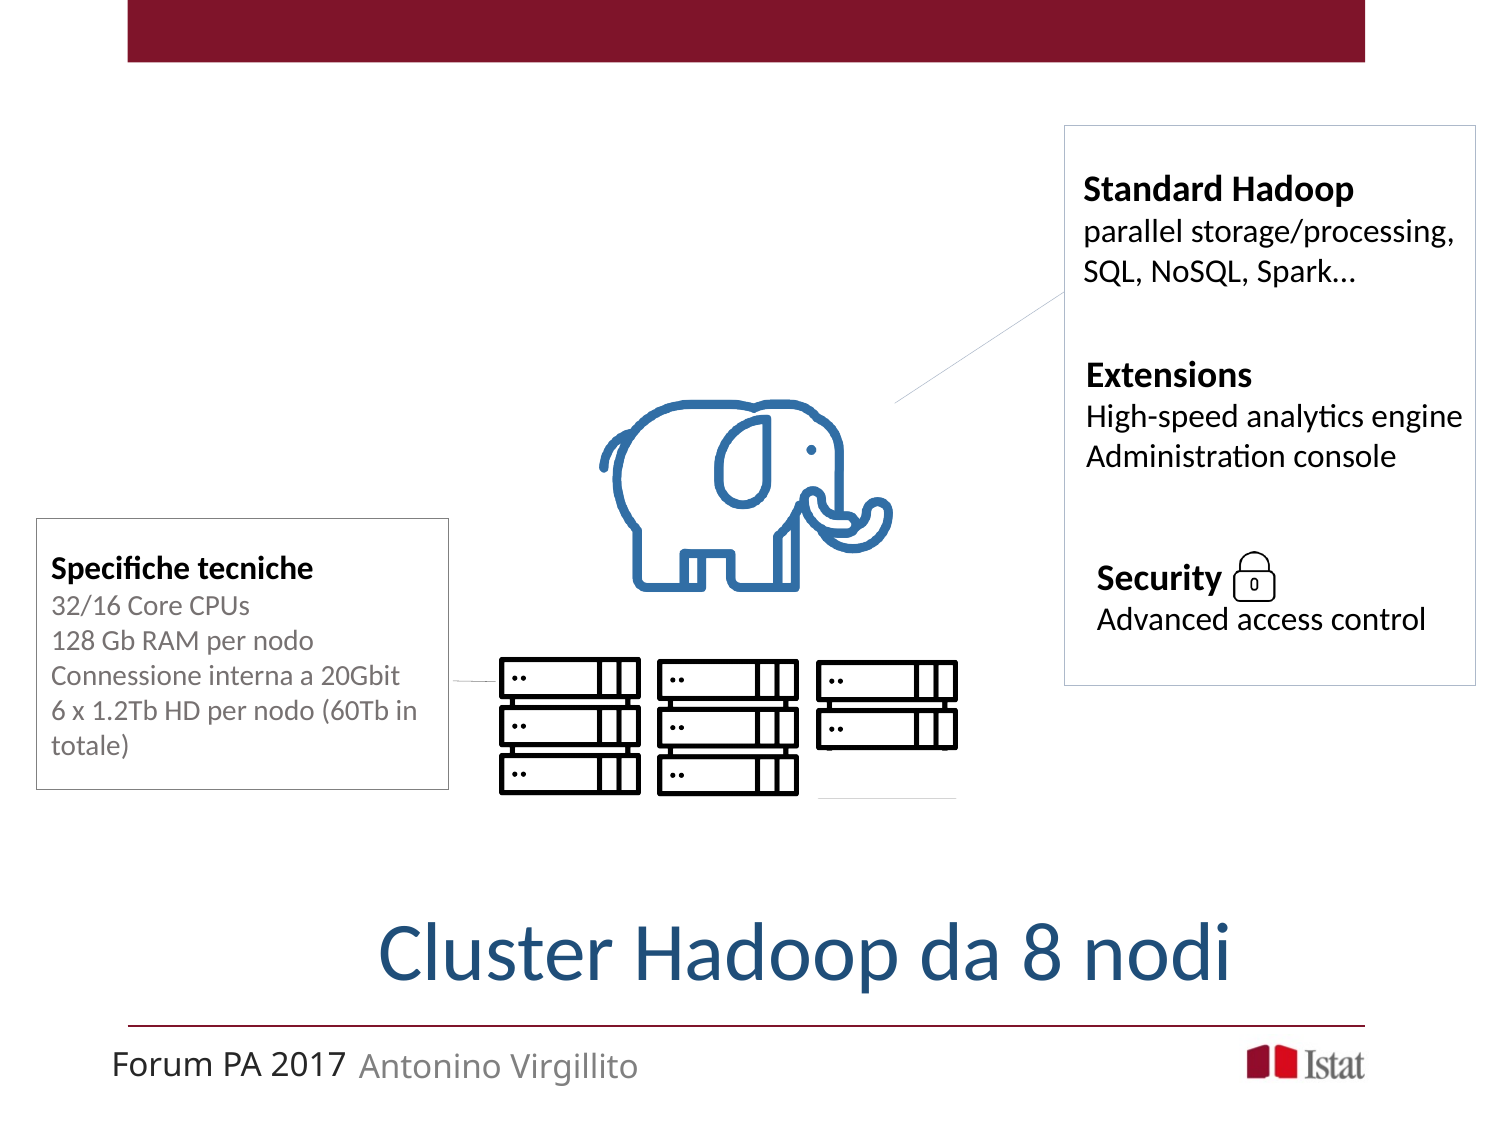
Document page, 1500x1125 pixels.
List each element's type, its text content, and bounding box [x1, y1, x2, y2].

picture [596, 348, 893, 594]
text_box Specifiche tecniche 32/16 Core CPUs 128 Gb RAM per nodo Connessione interna a 20Gbit 6 x 1.2Tb HD per nodo (60Tb in totale) [36, 517, 449, 790]
text_box Cluster Hadoop da 8 nodi [363, 889, 1249, 1005]
picture [1239, 1034, 1373, 1090]
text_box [499, 655, 961, 800]
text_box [1064, 125, 1500, 685]
